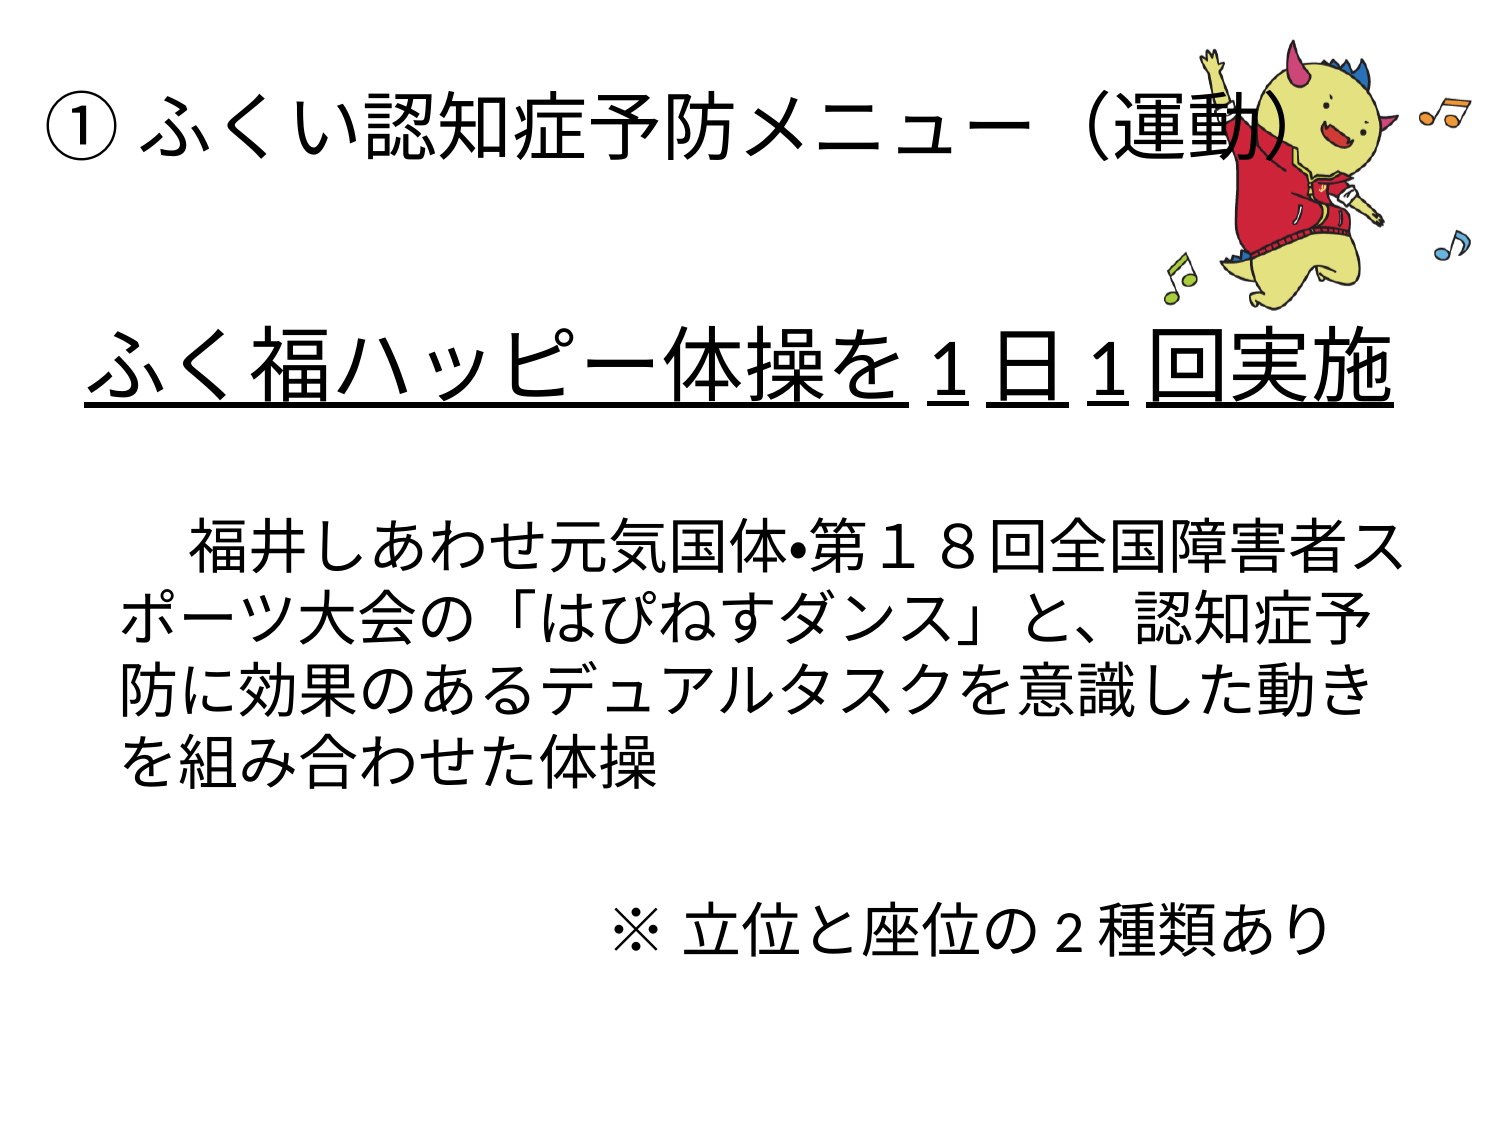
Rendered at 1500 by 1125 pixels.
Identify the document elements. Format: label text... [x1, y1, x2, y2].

list ふく福ハッピー体操を1日1回実施 福井しあわせ元気国体・第１８回全国障害者スポーツ大会の「はぴねすダンス」と、認知症予防に効果のあるデュアルタスクを意識した動きを組み合わせた体操 ※立位と座位の2種類あり [53, 208, 1425, 1047]
title ①ふくい認知症予防メニュー（運動） [29, 30, 1134, 219]
picture [1139, 7, 1493, 339]
